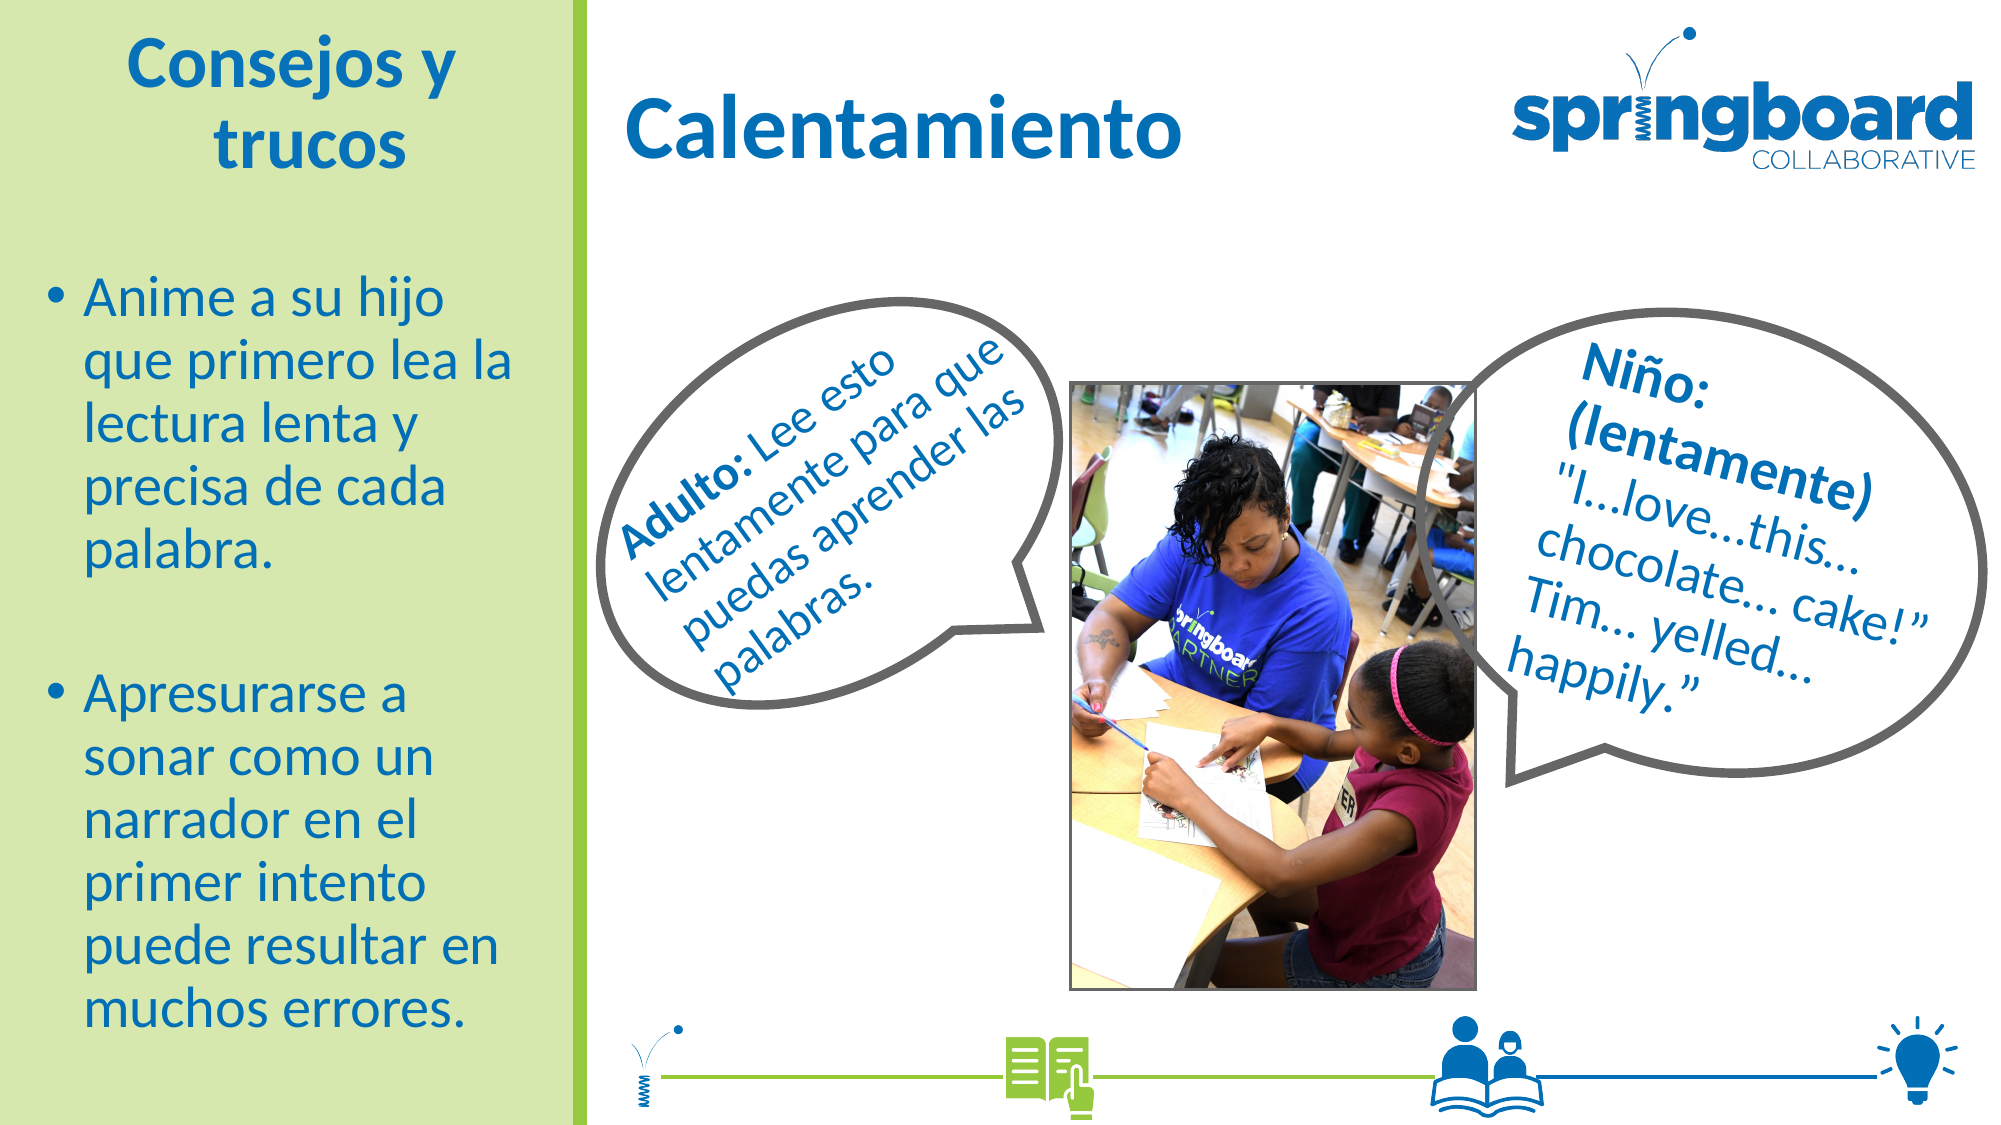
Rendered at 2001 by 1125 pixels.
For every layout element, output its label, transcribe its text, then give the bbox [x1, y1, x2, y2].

list Apresurarse a sonar como un narrador en el primer intento puede resultar en muchos errores. [30, 654, 541, 1026]
picture [1072, 385, 1474, 988]
picture [1877, 1016, 1958, 1105]
list Anime a su hijo que primero lea la lectura lenta y precisa de cada palabra. [30, 258, 541, 630]
list Adulto: Lee esto lentamente para que puedas aprender las palabras. [589, 258, 1098, 716]
list Consejos y trucos [0, 15, 561, 106]
picture [1006, 1037, 1094, 1120]
picture [1513, 27, 1975, 169]
picture [631, 1025, 683, 1107]
picture [1430, 1016, 1544, 1118]
list Niño: (lentamente) "I…love…this… chocolate… cake!” Tim… yelled… happily.” [1504, 318, 2000, 717]
title Calentamiento [580, 0, 1513, 259]
picture [1425, 393, 1474, 645]
